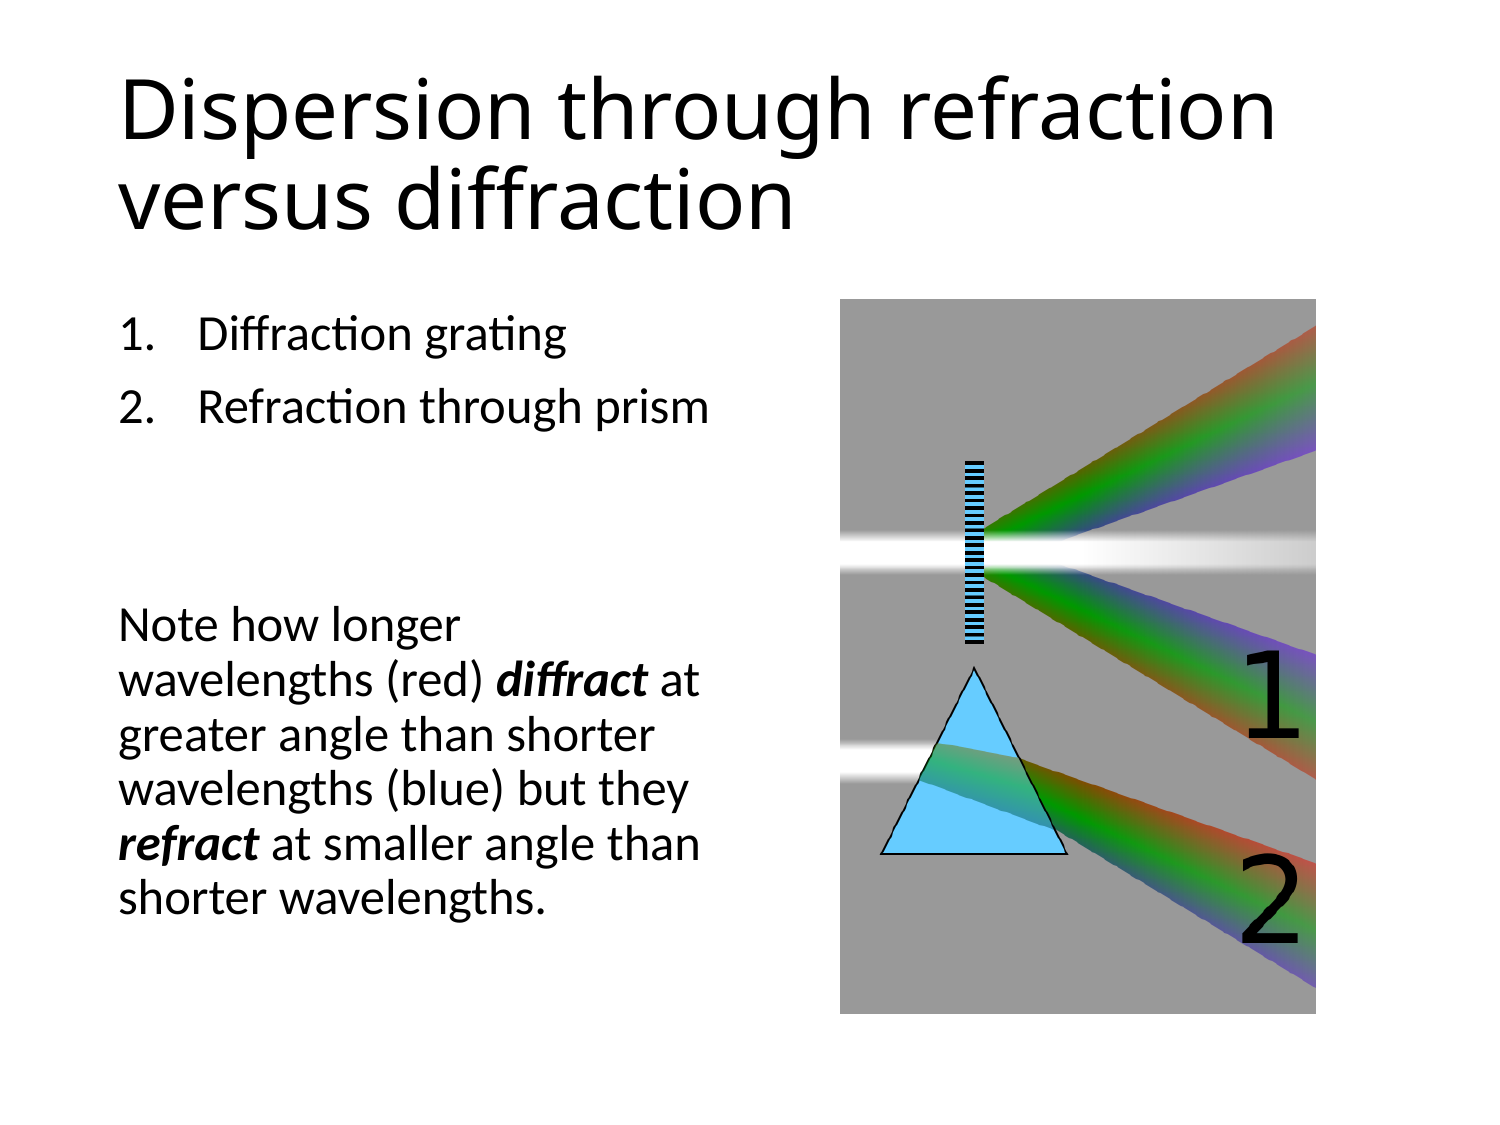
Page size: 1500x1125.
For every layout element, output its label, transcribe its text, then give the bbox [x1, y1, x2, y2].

list Diffraction grating Refraction through prism Note how longer wavelengths (red) diffract at greater angle than shorter wavelengths (blue) but they refract at smaller angle than shorter wavelengths. [103, 299, 741, 1014]
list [840, 299, 1316, 1014]
title Dispersion through refraction versus diffraction [103, 59, 1397, 278]
